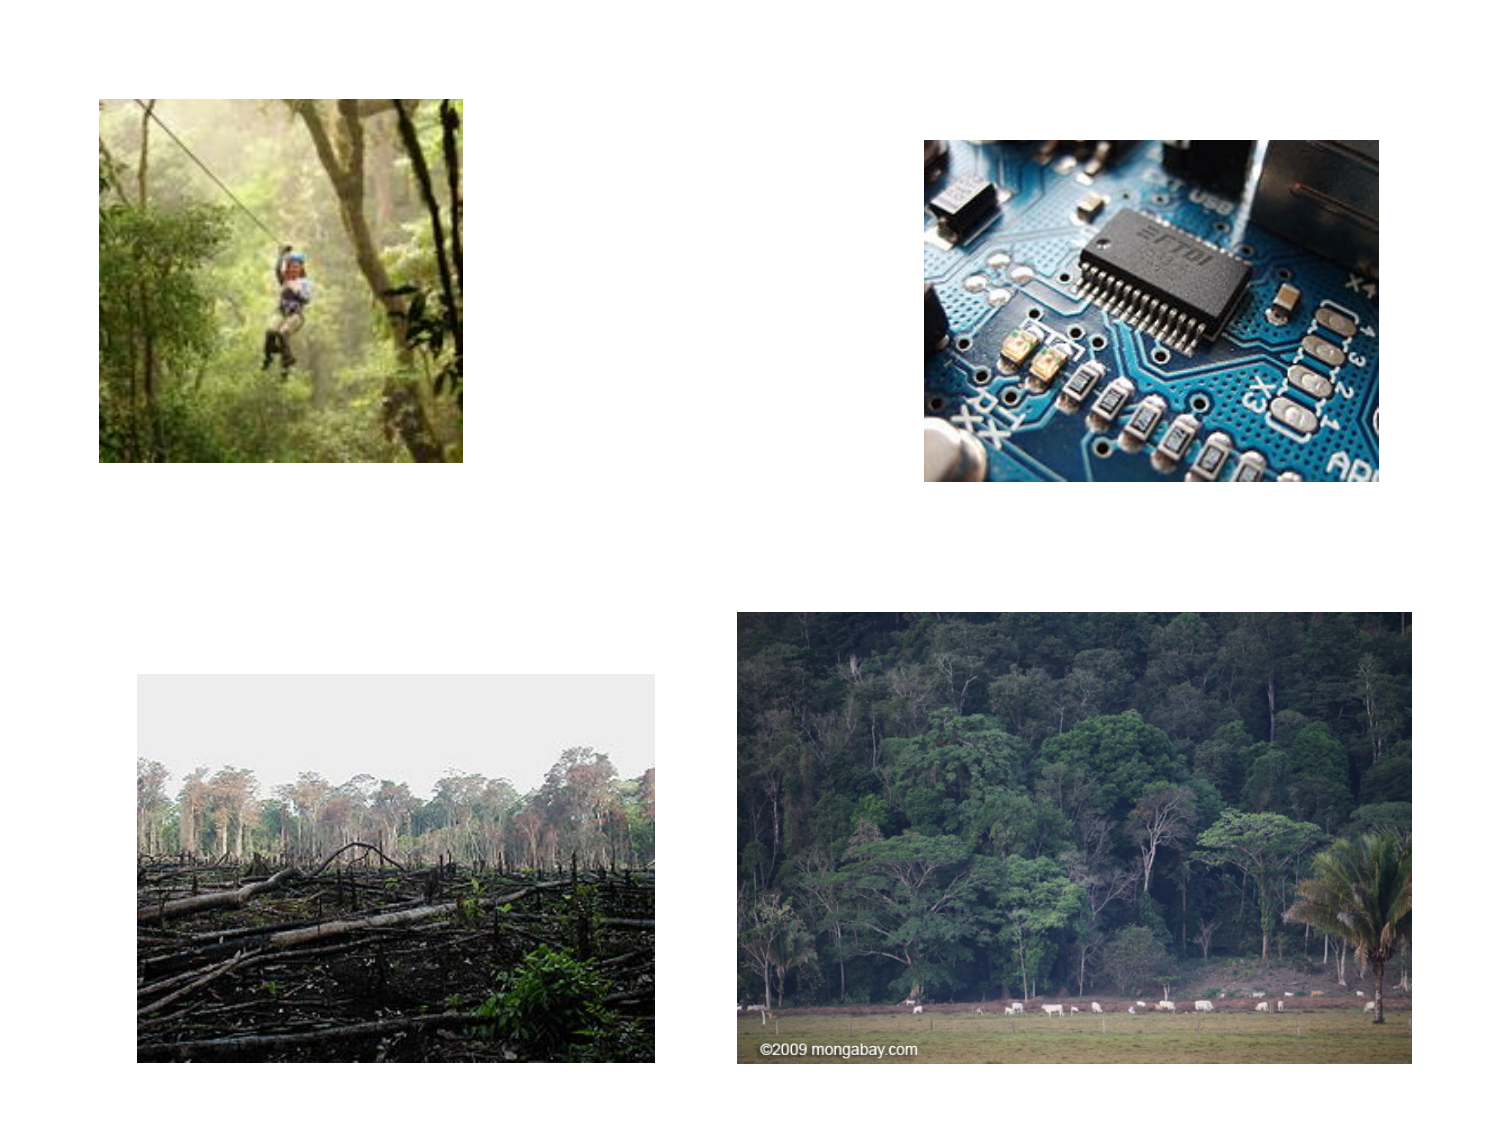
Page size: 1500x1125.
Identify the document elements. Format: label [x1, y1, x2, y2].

picture [924, 140, 1379, 482]
picture [737, 612, 1413, 1064]
picture [99, 99, 463, 463]
picture [137, 674, 655, 1063]
